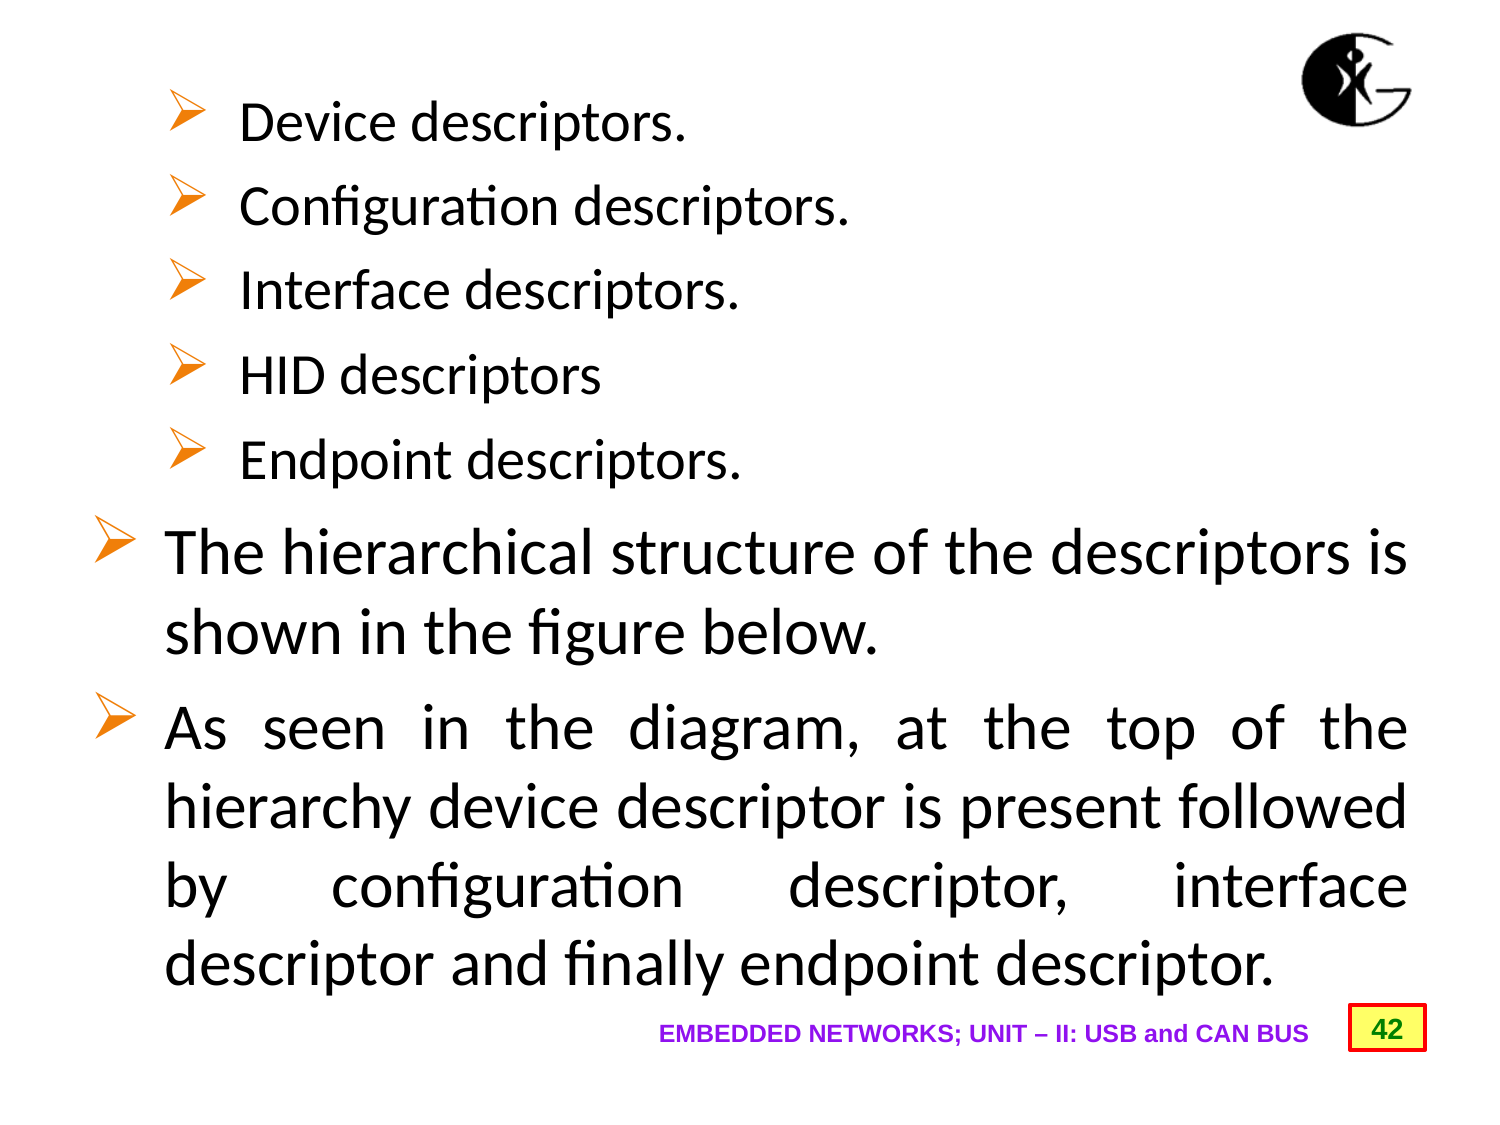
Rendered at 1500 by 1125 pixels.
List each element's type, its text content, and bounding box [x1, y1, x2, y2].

slide_number 42 [1348, 1003, 1427, 1052]
picture [1287, 24, 1426, 138]
text_box Device descriptors. Configuration descriptors. Interface descriptors. HID descriptors Endpoint descriptors. The hierarchical structure of the descriptors is shown in the figure below. As seen in the diagram, at the top of the hierarchy device descriptor is present followed by configuration descriptor, interface descriptor and finally endpoint descriptor. [75, 74, 1425, 1050]
footer EMBEDDED NETWORKS; UNIT – II: USB and CAN BUS [474, 1002, 1325, 1063]
